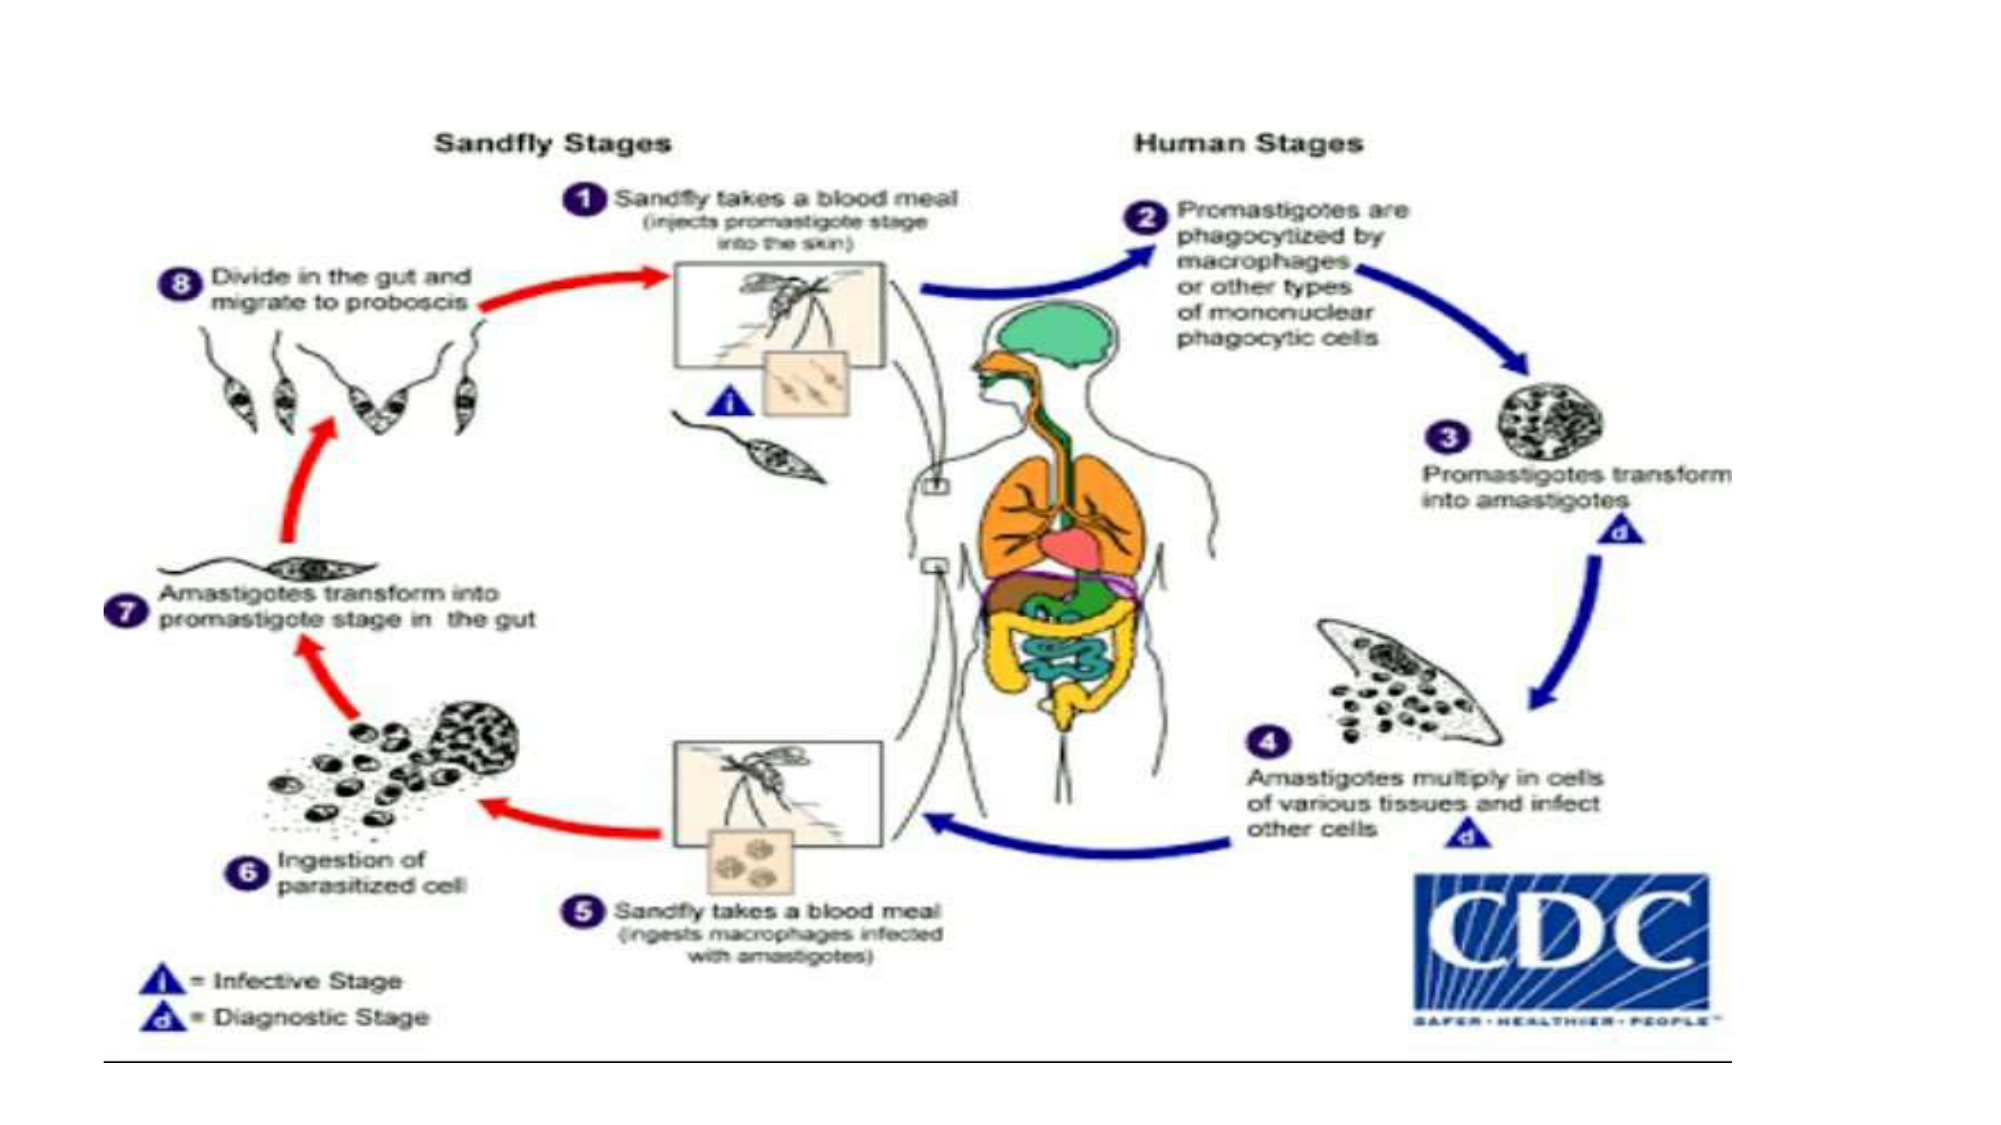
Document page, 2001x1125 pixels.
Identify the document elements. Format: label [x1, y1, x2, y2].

picture [103, 131, 1732, 1063]
